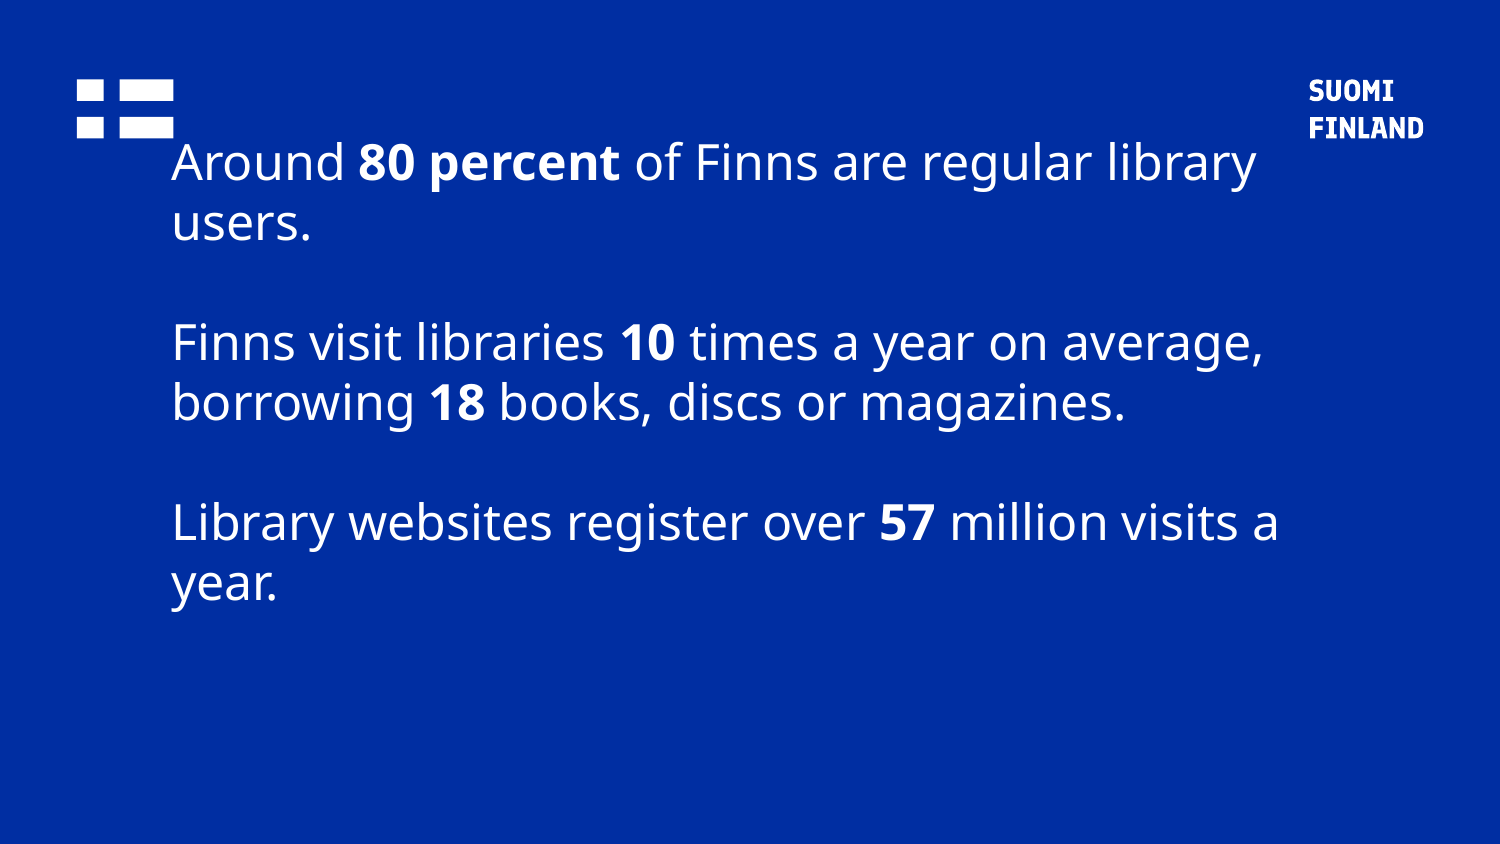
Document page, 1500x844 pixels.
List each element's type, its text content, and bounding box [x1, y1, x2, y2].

title Around 80 percent of Finns are regular library users. Finns visit libraries 10 times a year on average, borrowing 18 books, discs or magazines. Library websites register over 57 million visits a year. [171, 244, 1329, 611]
